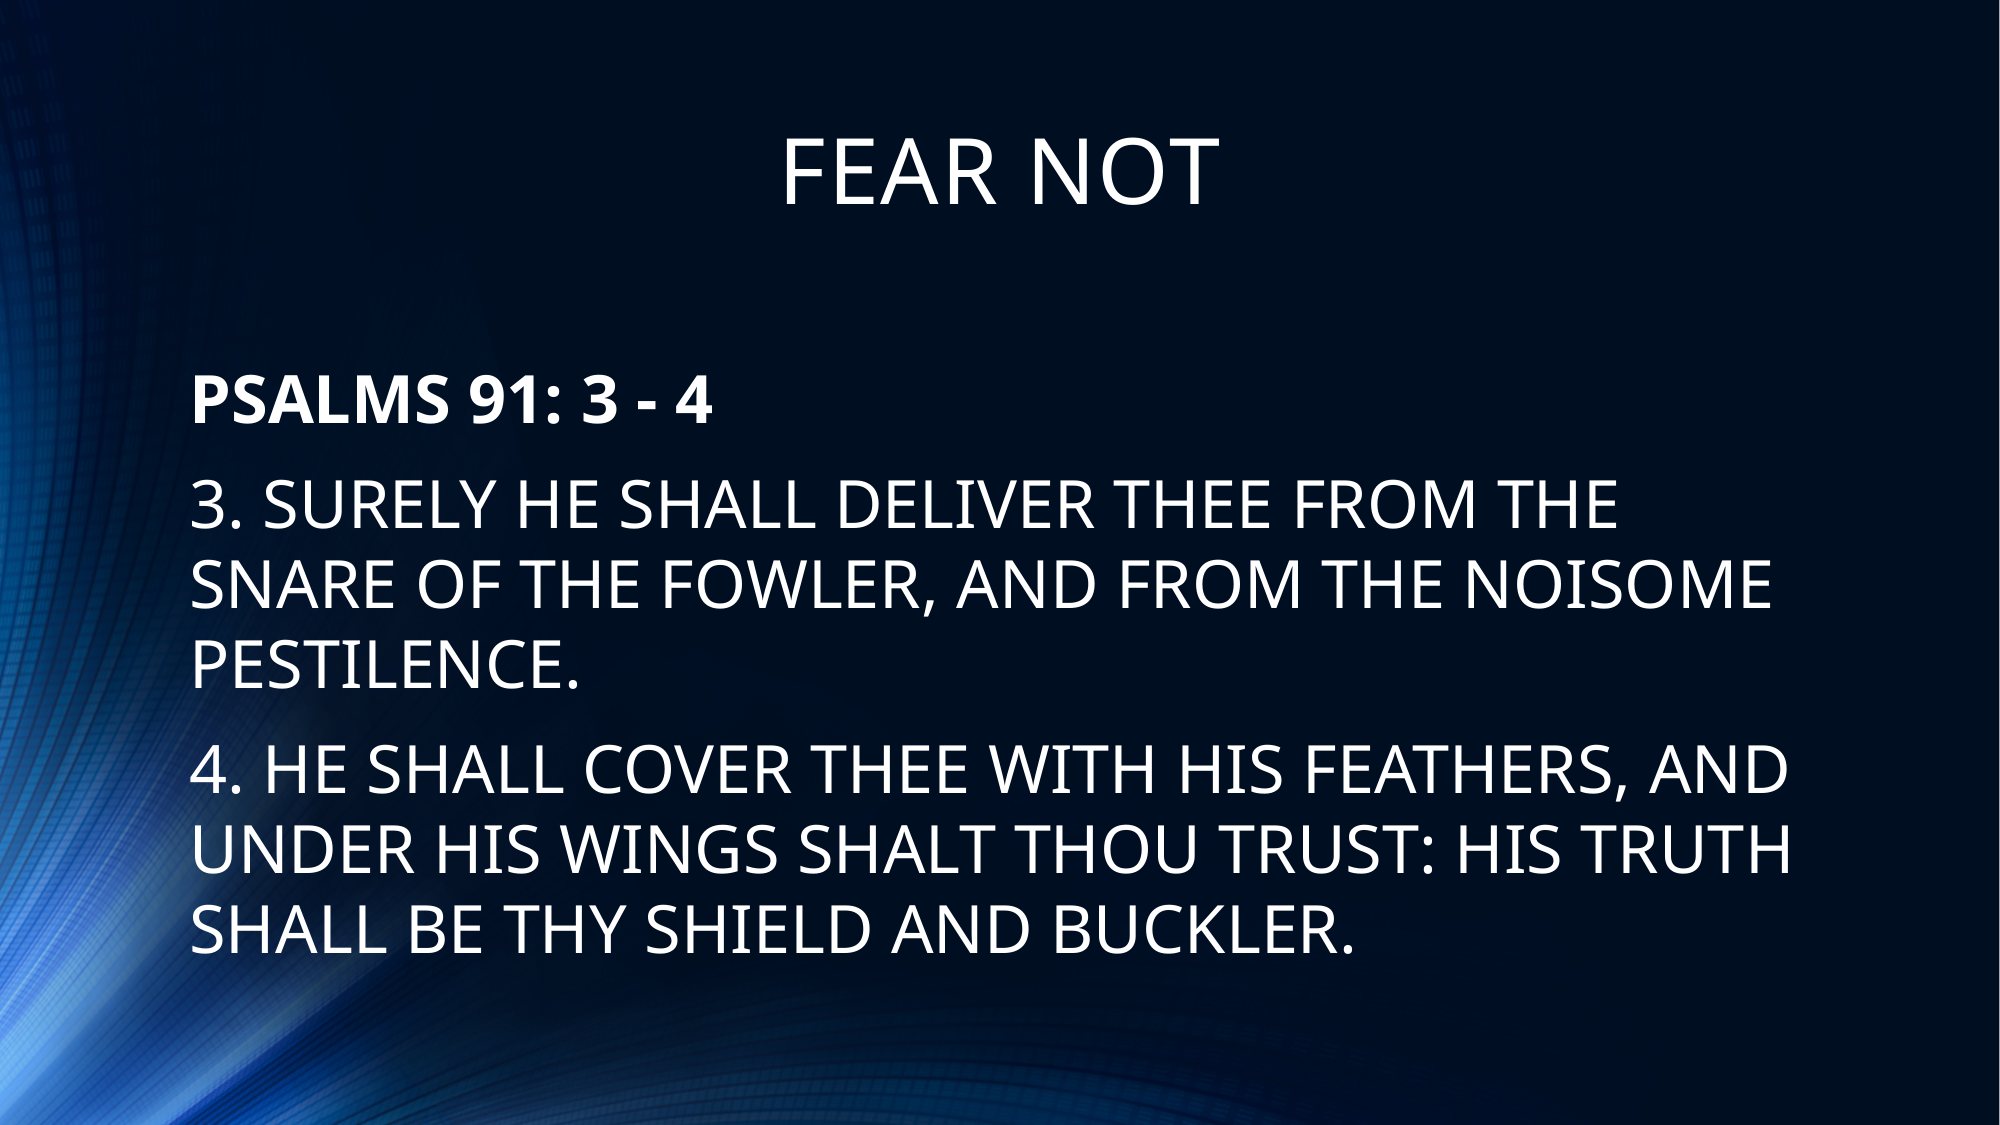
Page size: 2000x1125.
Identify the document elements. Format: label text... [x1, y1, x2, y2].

picture [0, 0, 2000, 1125]
title FEAR NOT [249, 62, 1750, 288]
text_box PSALMS 91: 3 - 4 SURELY HE SHALL DELIVER THEE FROM THE SNARE OF THE FOWLER, AND FROM THE NOISOME PESTILENCE. 4. HE SHALL COVER THEE WITH HIS FEATHERS, AND UNDER HIS WINGS SHALT THOU TRUST: HIS TRUTH SHALL BE THY SHIELD AND BUCKLER. [174, 349, 1825, 975]
